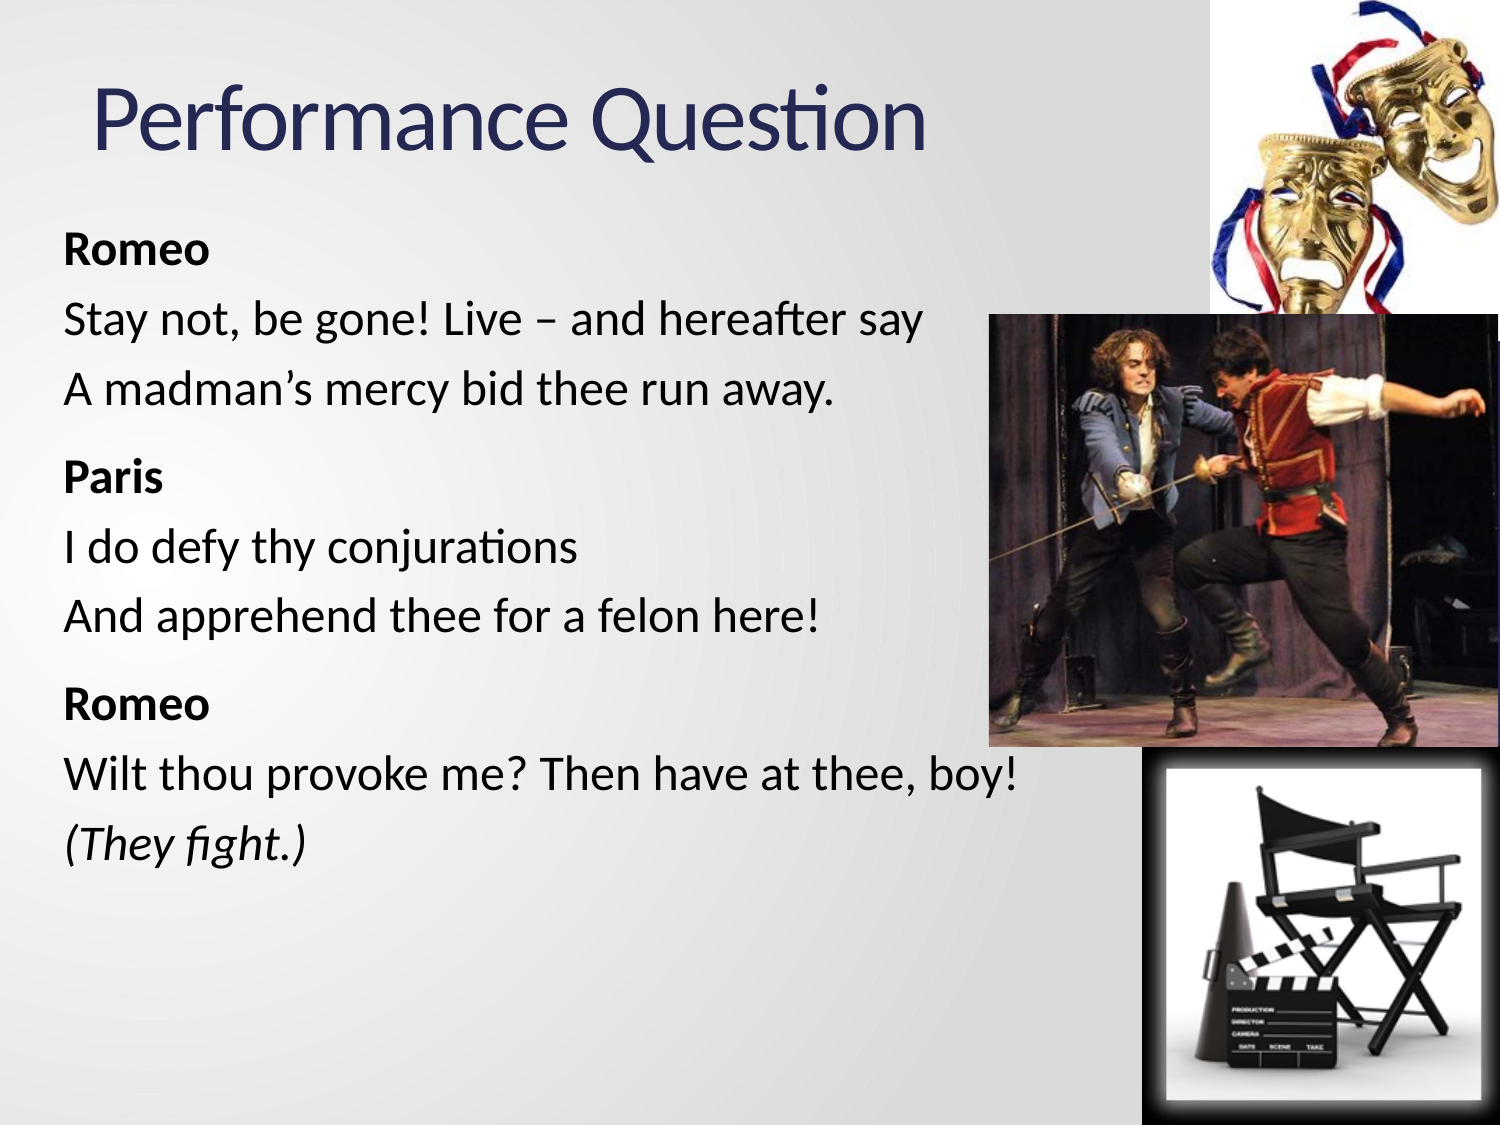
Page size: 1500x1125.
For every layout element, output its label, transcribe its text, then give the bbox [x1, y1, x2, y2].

list Romeo Stay not, be gone! Live – and hereafter say A madman’s mercy bid thee run away. Paris I do defy thy conjurations And apprehend thee for a felon here! Romeo Wilt thou provoke me? Then have at thee, boy! (They fight.) [29, 208, 1207, 1050]
title Performance Question [76, 30, 1207, 194]
picture [988, 0, 1500, 1125]
